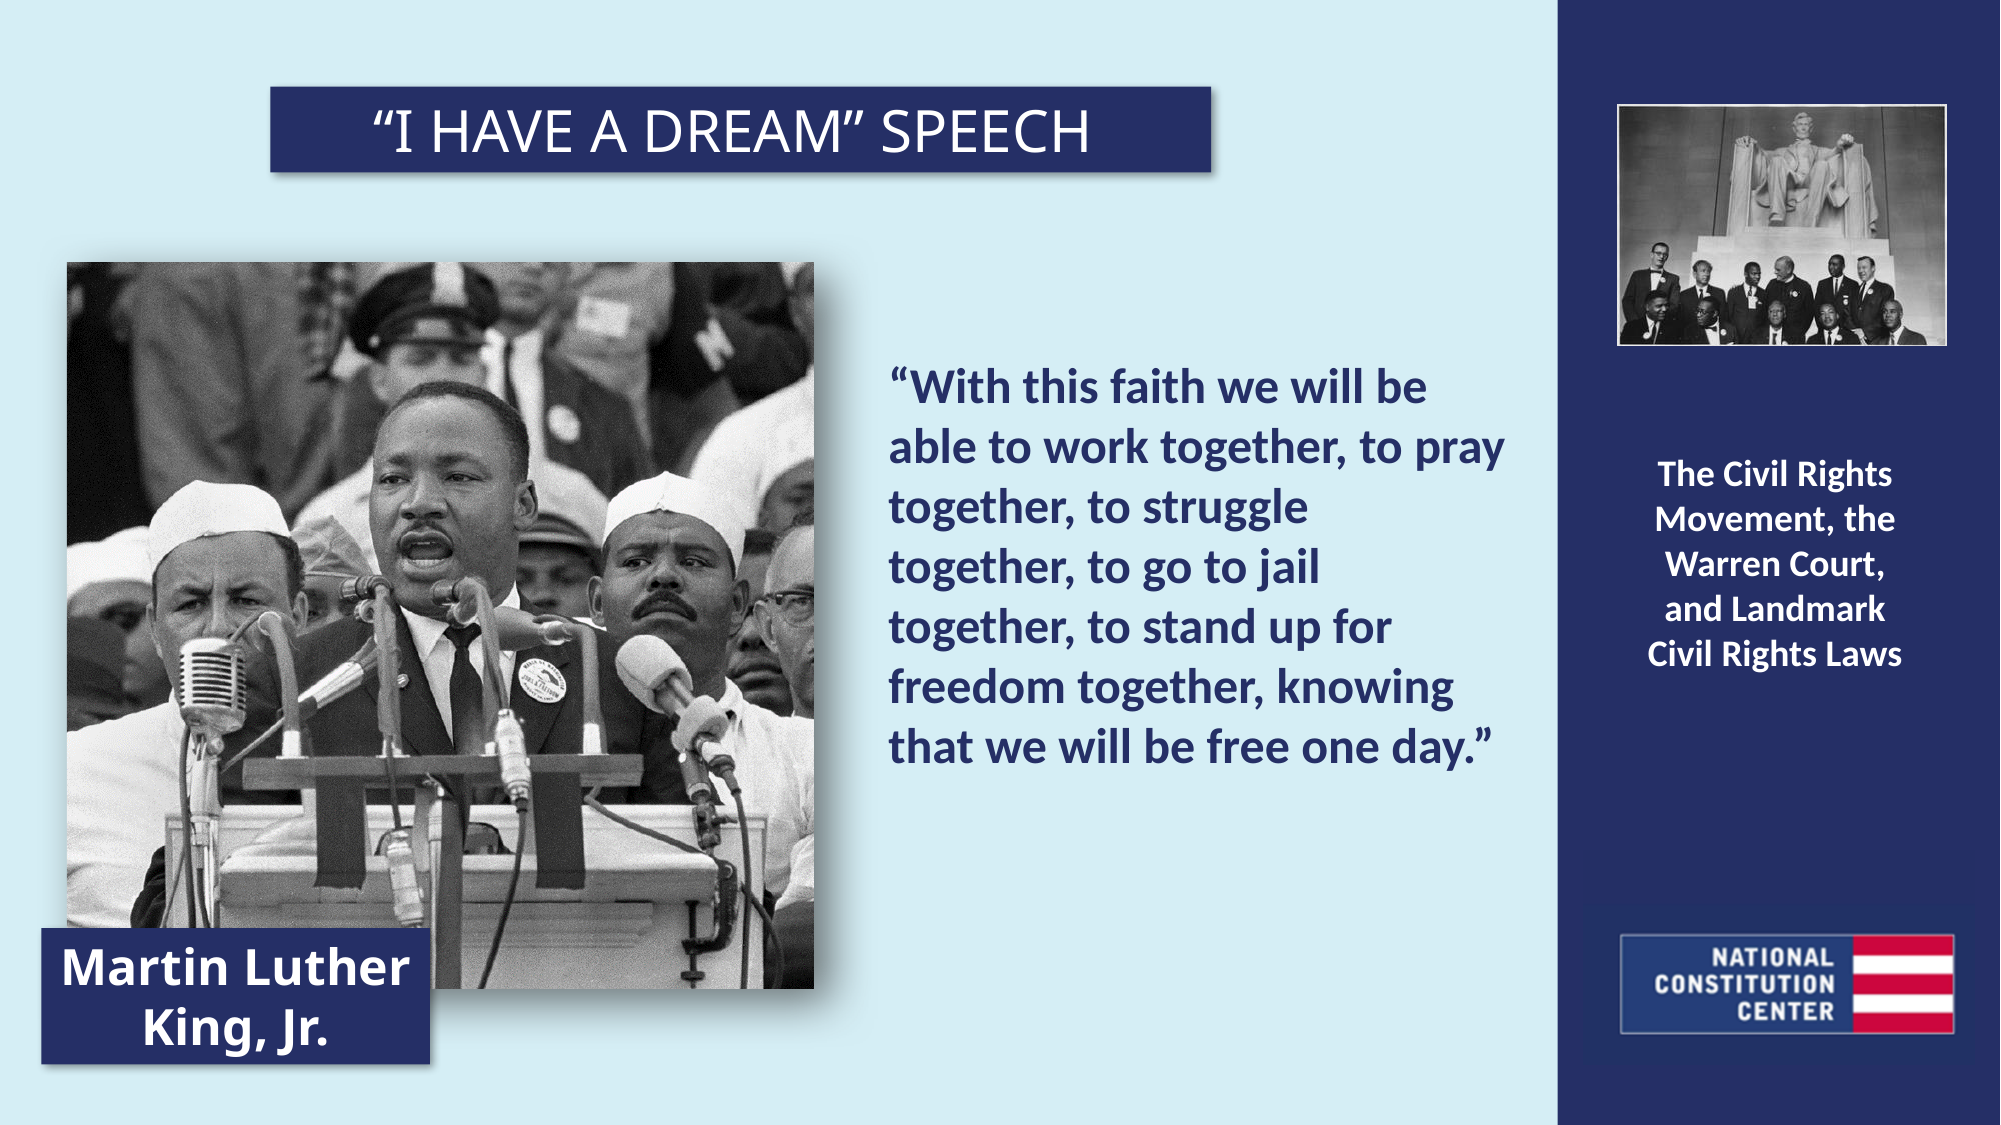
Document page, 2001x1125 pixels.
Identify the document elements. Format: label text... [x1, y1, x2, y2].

picture [1616, 104, 1947, 347]
text_box “With this faith we will be able to work together, to pray together, to struggle together, to go to jail together, to stand up for freedom together, knowing that we will be free one day.” [873, 345, 1521, 786]
text_box The Civil Rights Movement, the Warren Court, and Landmark Civil Rights Laws [1617, 441, 1933, 684]
text_box “I HAVE A DREAM” SPEECH [270, 86, 1212, 173]
picture [0, 0, 1557, 1125]
text_box Martin Luther King, Jr. [41, 928, 430, 1065]
picture [1582, 850, 1975, 1065]
text_box [1557, 0, 2000, 1125]
